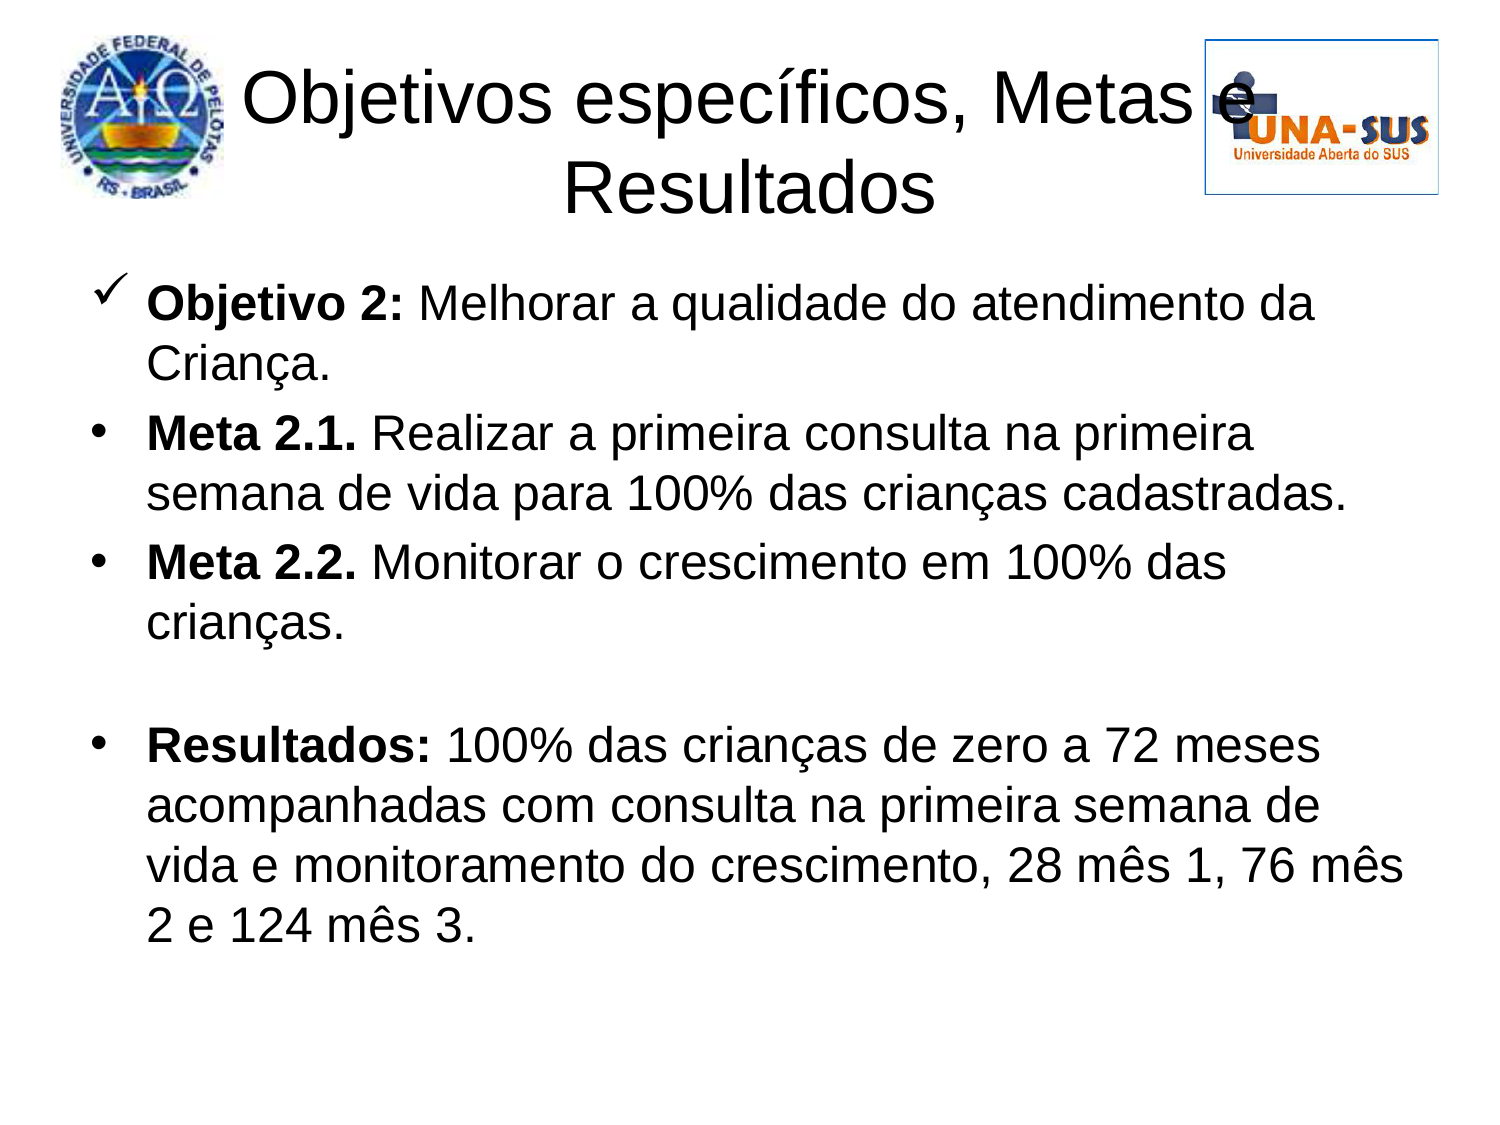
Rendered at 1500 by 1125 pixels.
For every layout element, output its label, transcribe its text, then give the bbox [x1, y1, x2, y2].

picture [60, 35, 224, 199]
list Objetivo 2: Melhorar a qualidade do atendimento da Criança. Meta 2.1. Realizar a primeira consulta na primeira semana de vida para 100% das crianças cadastradas. Meta 2.2. Monitorar o crescimento em 100% das crianças. Resultados: 100% das crianças de zero a 72 meses acompanhadas com consulta na primeira semana de vida e monitoramento do crescimento, 28 mês 1, 76 mês 2 e 124 mês 3. [75, 262, 1425, 988]
picture [1204, 39, 1439, 196]
title Objetivos específicos, Metas e Resultados [75, 45, 1425, 233]
